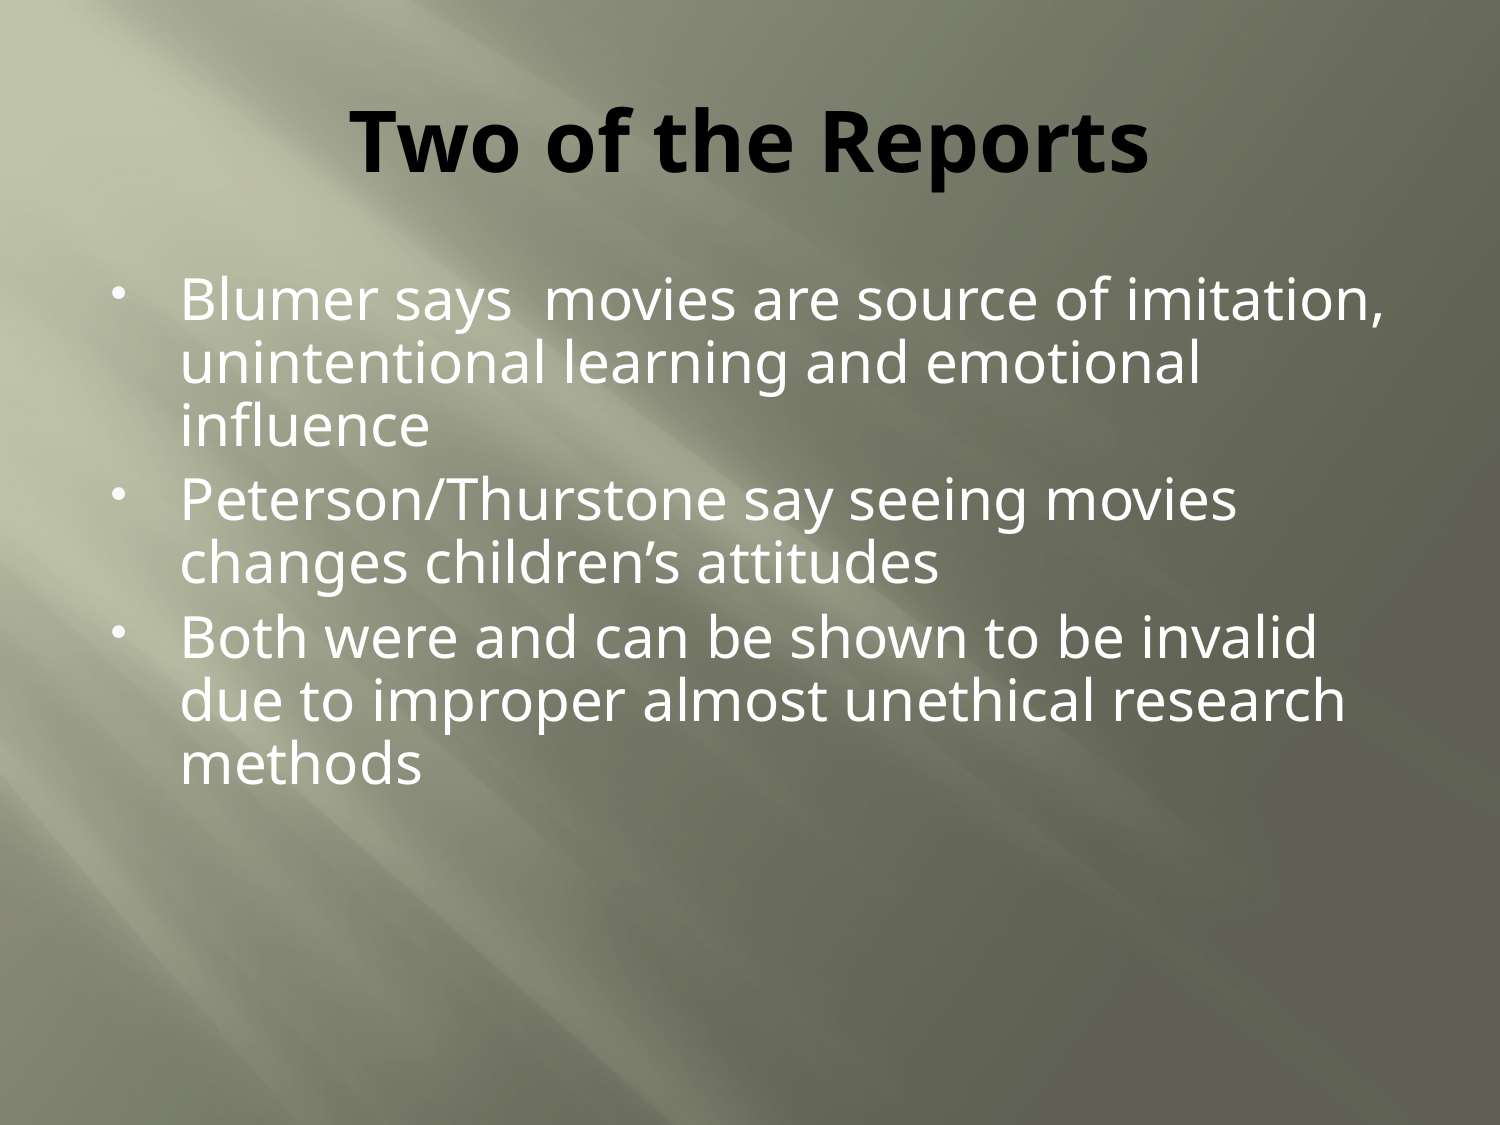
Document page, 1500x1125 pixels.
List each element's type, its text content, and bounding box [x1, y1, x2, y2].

title Two of the Reports [75, 45, 1425, 233]
list Blumer says movies are source of imitation, unintentional learning and emotional influence Peterson/Thurstone say seeing movies changes children’s attitudes Both were and can be shown to be invalid due to improper almost unethical research methods [75, 262, 1425, 1035]
